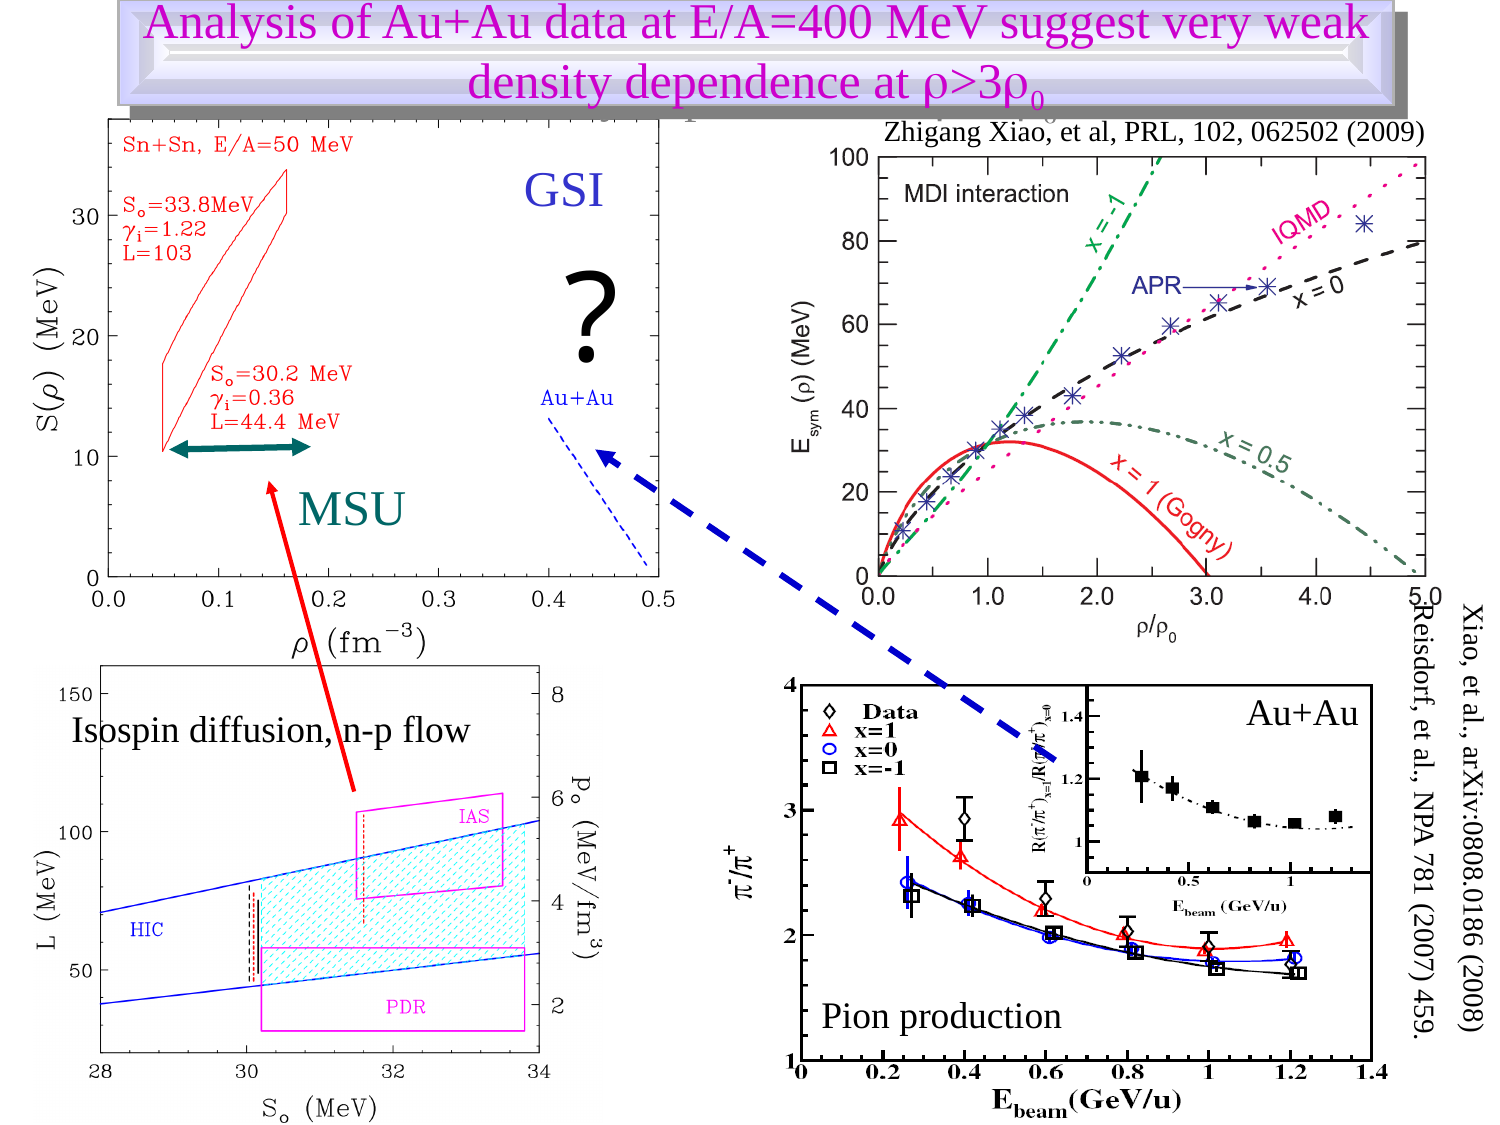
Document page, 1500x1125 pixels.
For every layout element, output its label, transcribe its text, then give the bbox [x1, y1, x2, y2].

text_box Xiao, et al., arXiv:0808.0186 (2008) Reisdorf, et al., NPA 781 (2007) 459. [1399, 589, 1500, 1125]
picture [33, 664, 603, 1124]
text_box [714, 670, 1396, 1123]
text_box Zhigang Xiao, et al, PRL, 102, 062502 (2009) [868, 104, 1454, 143]
text_box Analysis of Au+Au data at E/A=400 MeV suggest very weak density dependence at >30 [118, 0, 1394, 105]
picture [765, 144, 1461, 652]
picture [31, 117, 675, 659]
